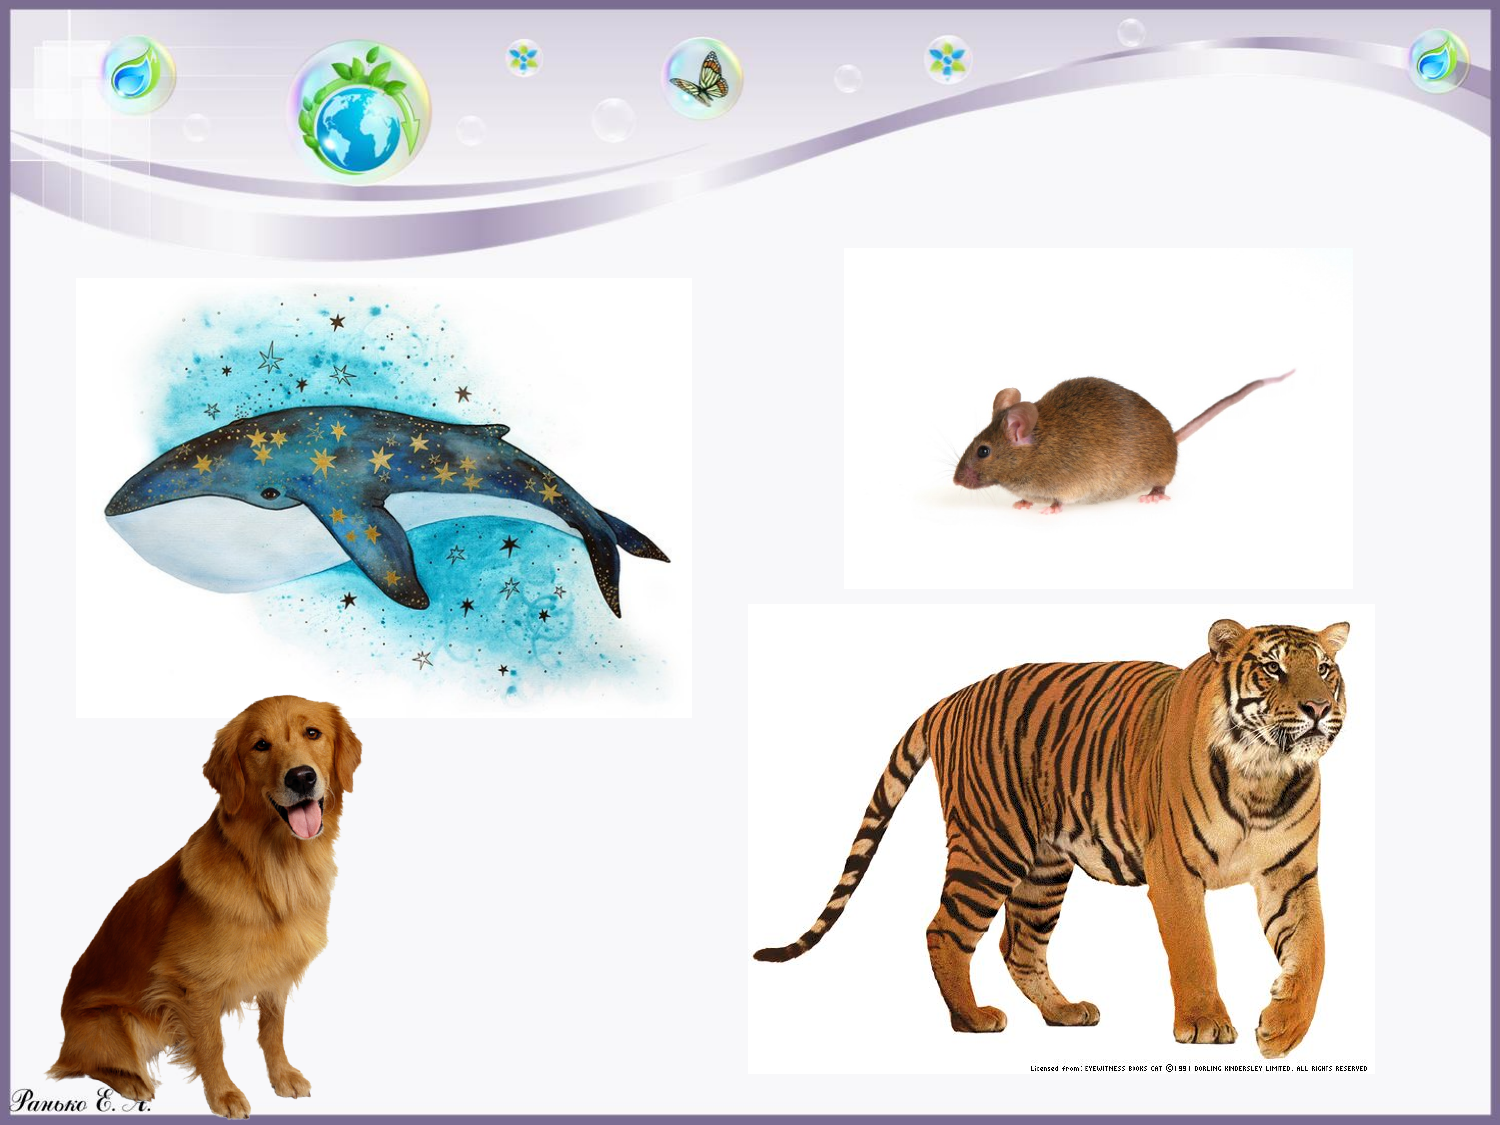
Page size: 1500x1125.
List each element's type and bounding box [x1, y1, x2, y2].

list [76, 278, 692, 718]
picture [0, 0, 1500, 1125]
